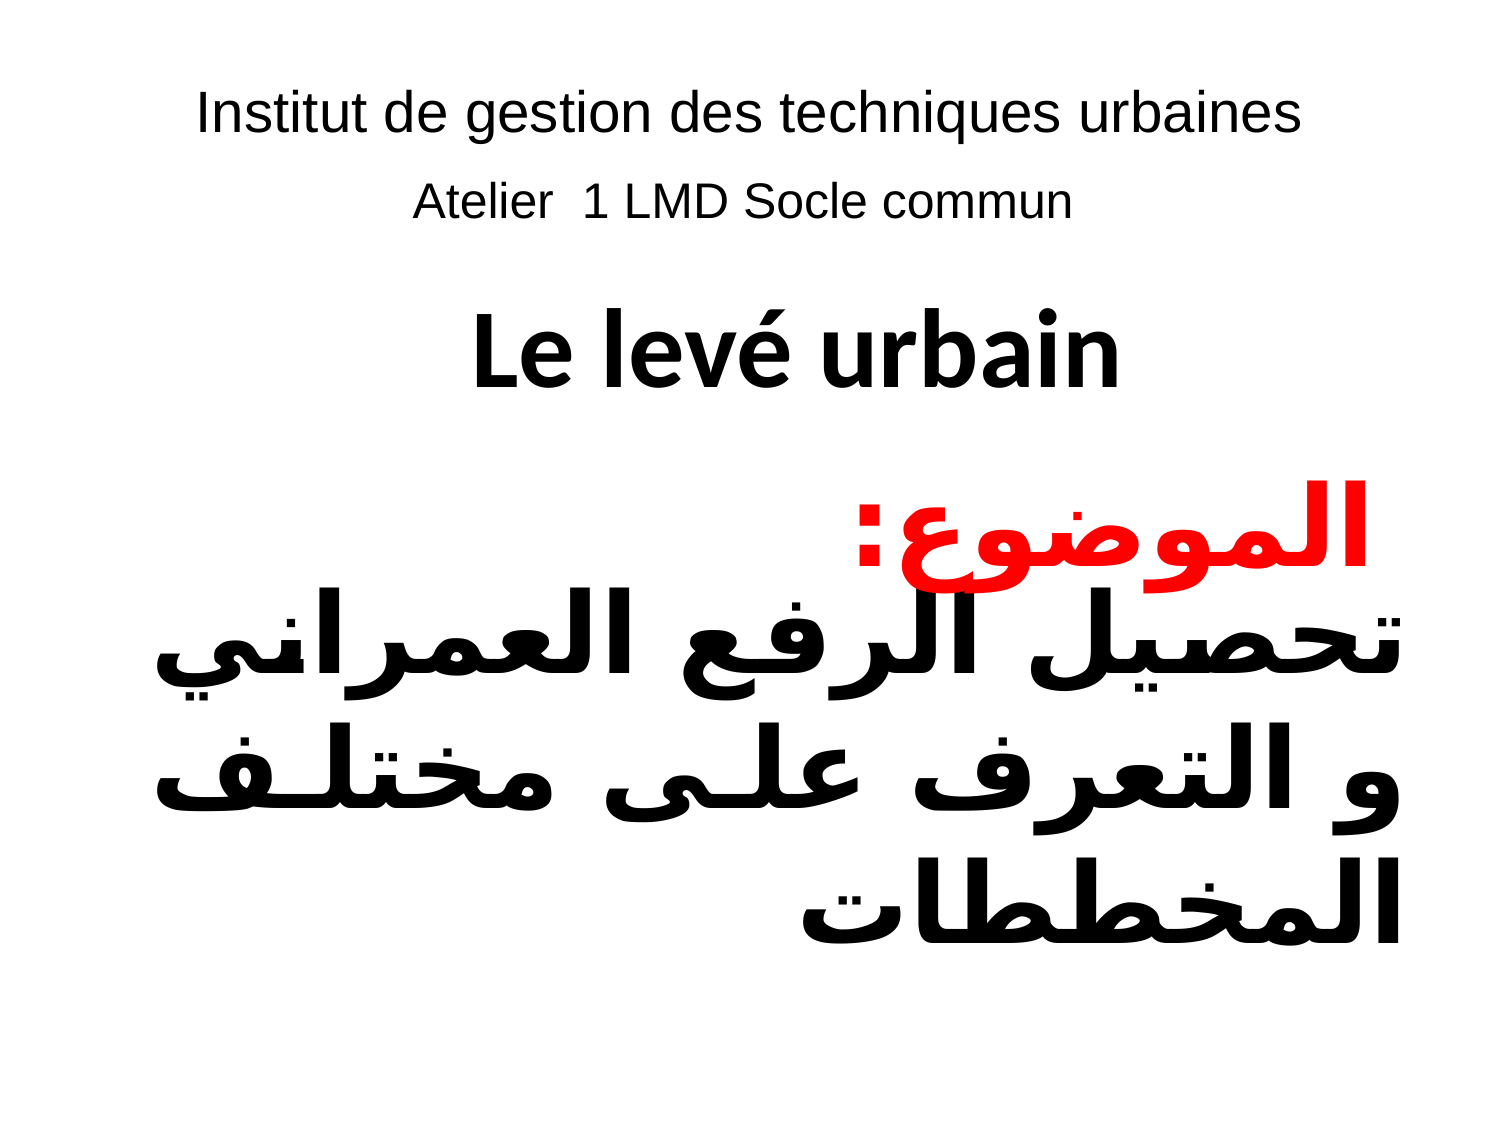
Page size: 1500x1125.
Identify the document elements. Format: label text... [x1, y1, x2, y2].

text_box الموضوع: [832, 446, 1391, 597]
text_box Le levé urbain [407, 268, 1187, 418]
text_box Atelier 1 LMD Socle commun [397, 160, 1089, 236]
text_box تحصيل الرفع العمراني و التعرف على مختلف المخططات [135, 553, 1424, 974]
text_box Institut de gestion des techniques urbaines [171, 66, 1329, 251]
